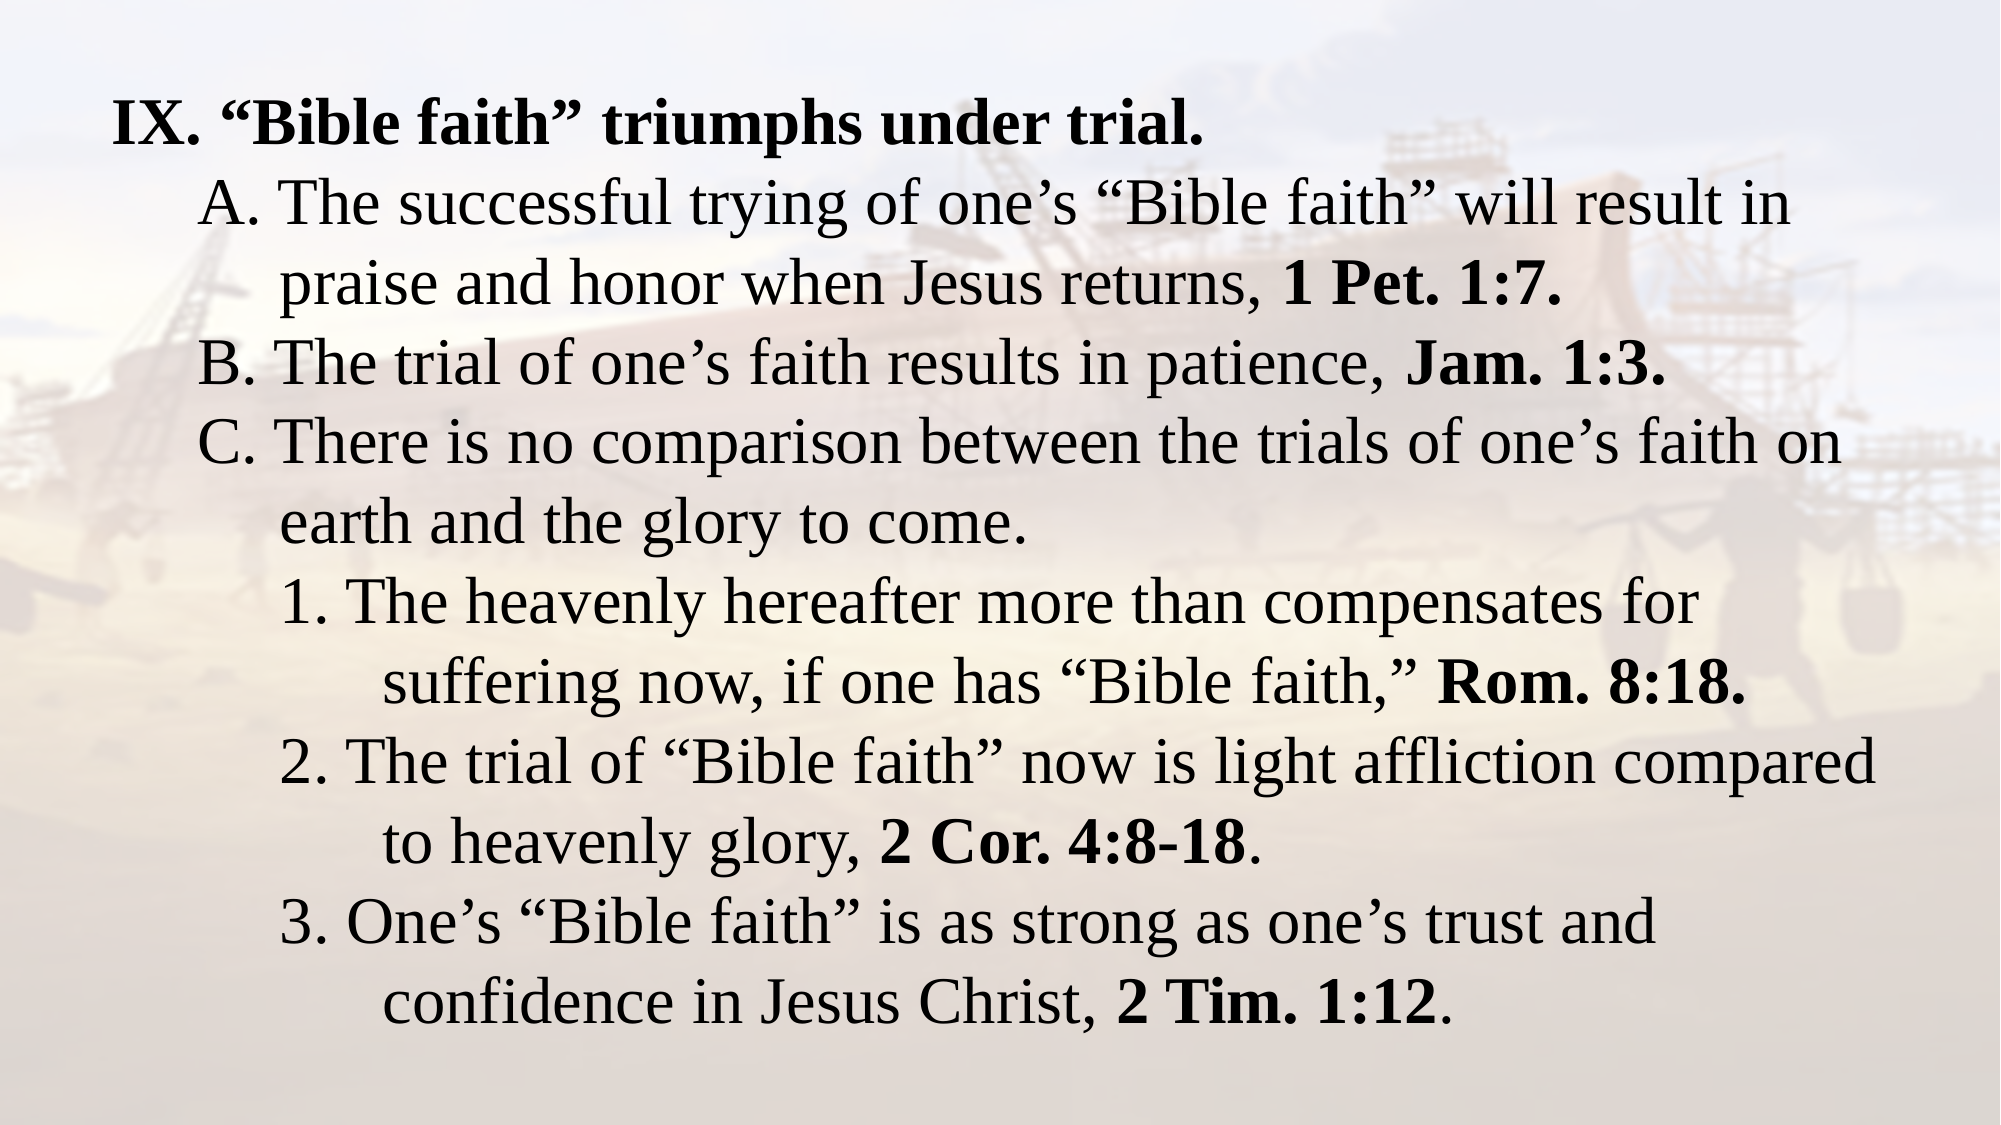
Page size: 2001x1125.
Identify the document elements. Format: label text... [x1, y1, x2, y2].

text_box IX. “Bible faith” triumphs under trial. A. The successful trying of one’s “Bible faith” will result in praise and honor when Jesus returns, 1 Pet. 1:7. B. The trial of one’s faith results in patience, Jam. 1:3. C. There is no comparison between the trials of one’s faith on earth and the glory to come. 1. The heavenly hereafter more than compensates for suffering now, if one has “Bible faith,” Rom. 8:18. 2. The trial of “Bible faith” now is light affliction compared to heavenly glory, 2 Cor. 4:8-18. 3. One’s “Bible faith” is as strong as one’s trust and confidence in Jesus Christ, 2 Tim. 1:12. [97, 70, 1903, 1045]
